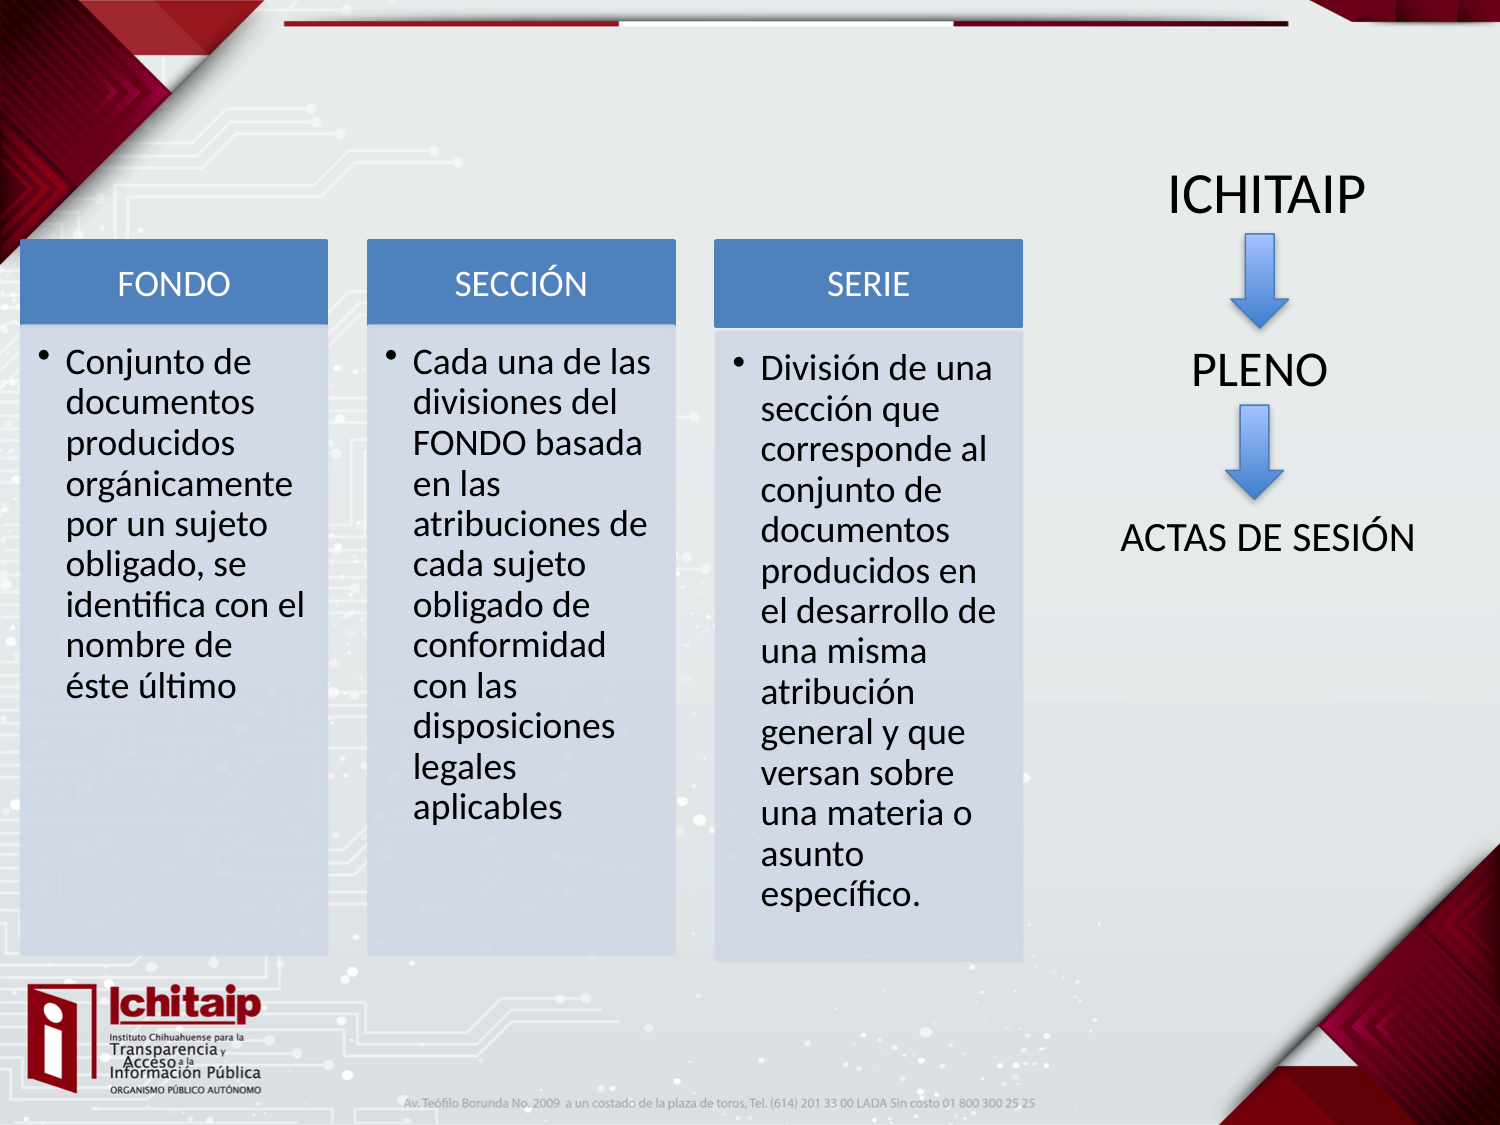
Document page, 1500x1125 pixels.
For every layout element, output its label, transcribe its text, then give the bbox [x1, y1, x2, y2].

text_box [1230, 233, 1290, 329]
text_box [21, 223, 1022, 972]
text_box PLENO [1177, 329, 1344, 404]
text_box ICHITAIP [1152, 148, 1382, 233]
text_box ACTAS DE SESIÓN [1077, 502, 1459, 568]
text_box [1224, 404, 1285, 500]
picture [0, 0, 1500, 1125]
